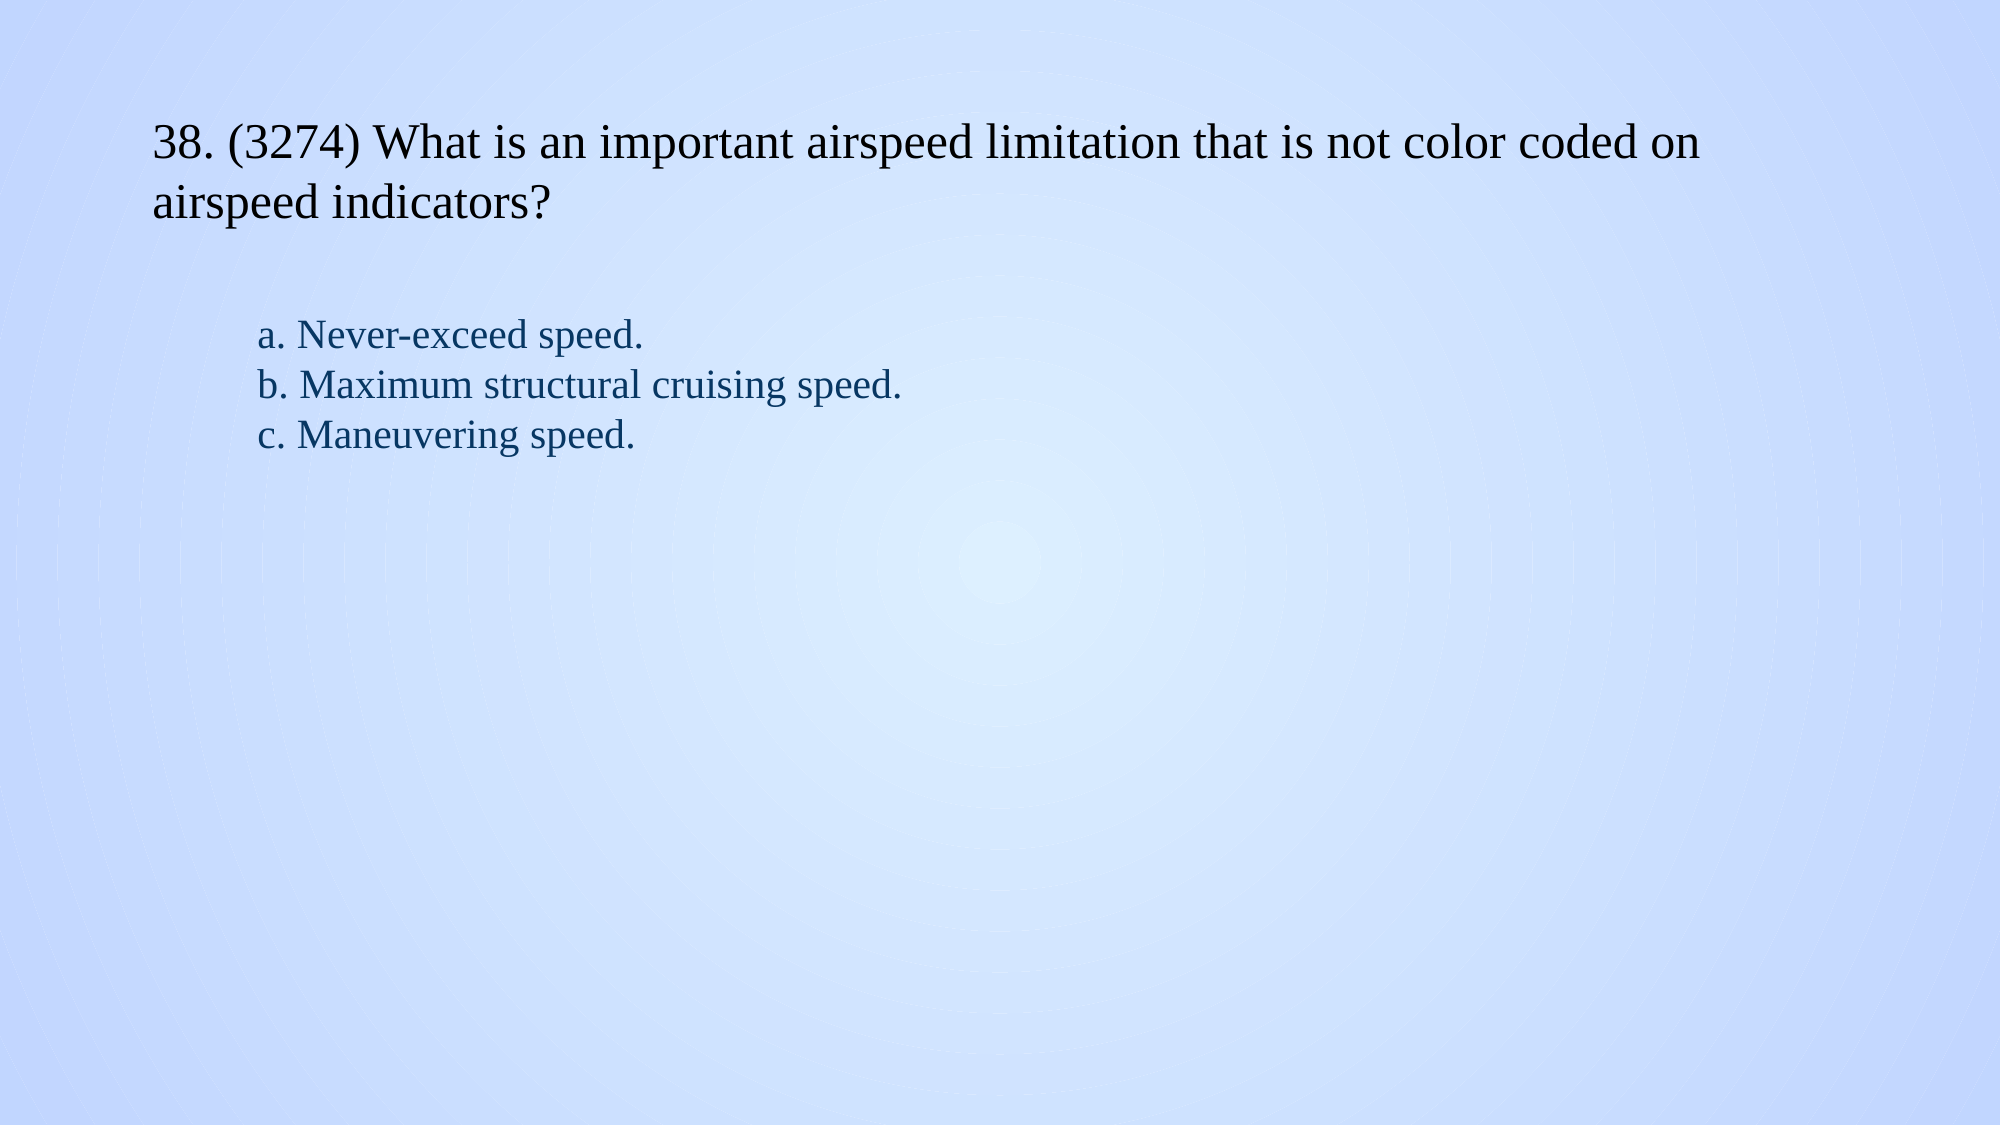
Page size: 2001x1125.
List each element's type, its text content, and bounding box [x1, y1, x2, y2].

title 38. (3274) What is an important airspeed limitation that is not color coded on airspeed indicators? [137, 59, 1863, 278]
list a. Never-exceed speed. b. Maximum structural cruising speed. c. Maneuvering speed. [137, 299, 1863, 1014]
